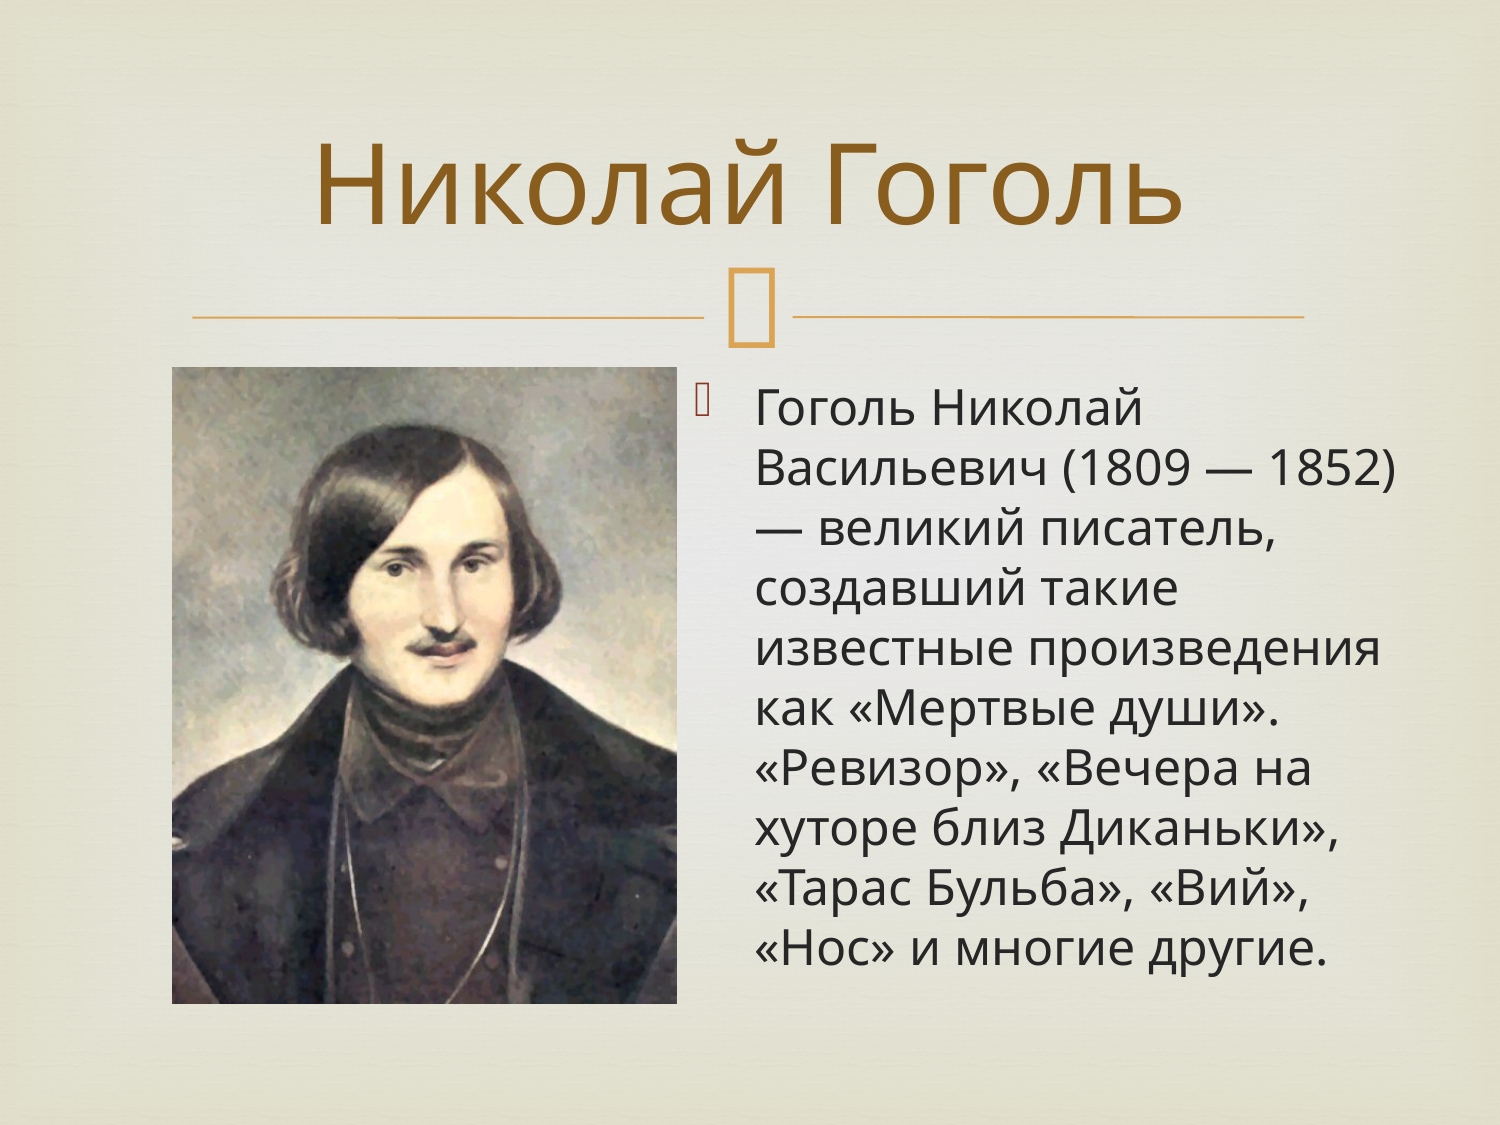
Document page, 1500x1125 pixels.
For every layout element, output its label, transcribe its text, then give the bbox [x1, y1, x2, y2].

title Николай Гоголь [112, 93, 1386, 267]
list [171, 366, 678, 1004]
list Гоголь Николай Васильевич (1809 — 1852) — великий писатель, создавший такие известные произведения как «Мертвые души». «Ревизор», «Вечера на хуторе близ Диканьки», «Тарас Бульба», «Вий», «Нос» и многие другие. [679, 367, 1459, 1004]
